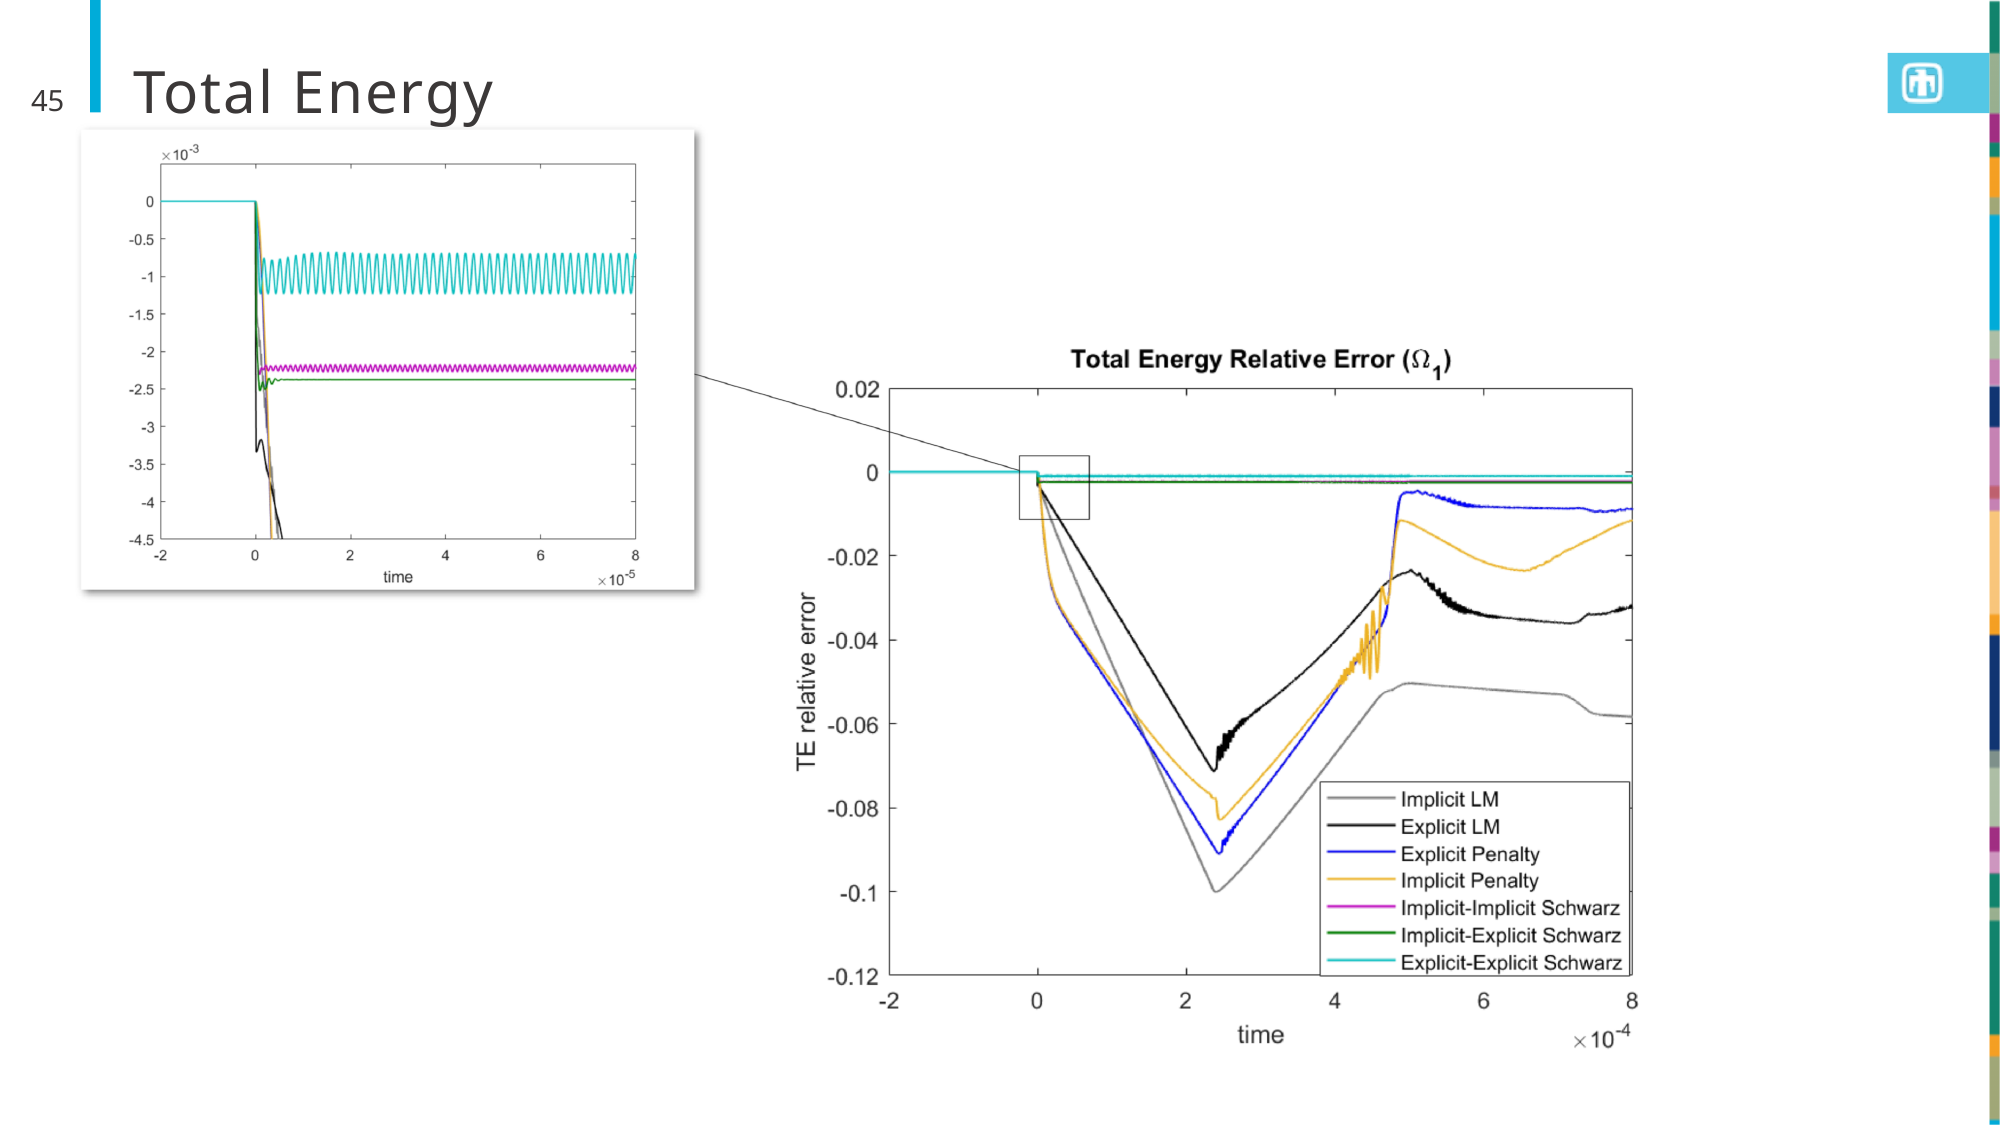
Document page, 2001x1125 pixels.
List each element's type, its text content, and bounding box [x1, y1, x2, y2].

title Total Energy [118, 58, 1769, 153]
picture [1990, 1, 1999, 215]
picture [72, 116, 1643, 1073]
text_box 45 [10, 71, 80, 132]
picture [1901, 62, 1944, 104]
picture [1990, 330, 1999, 1120]
